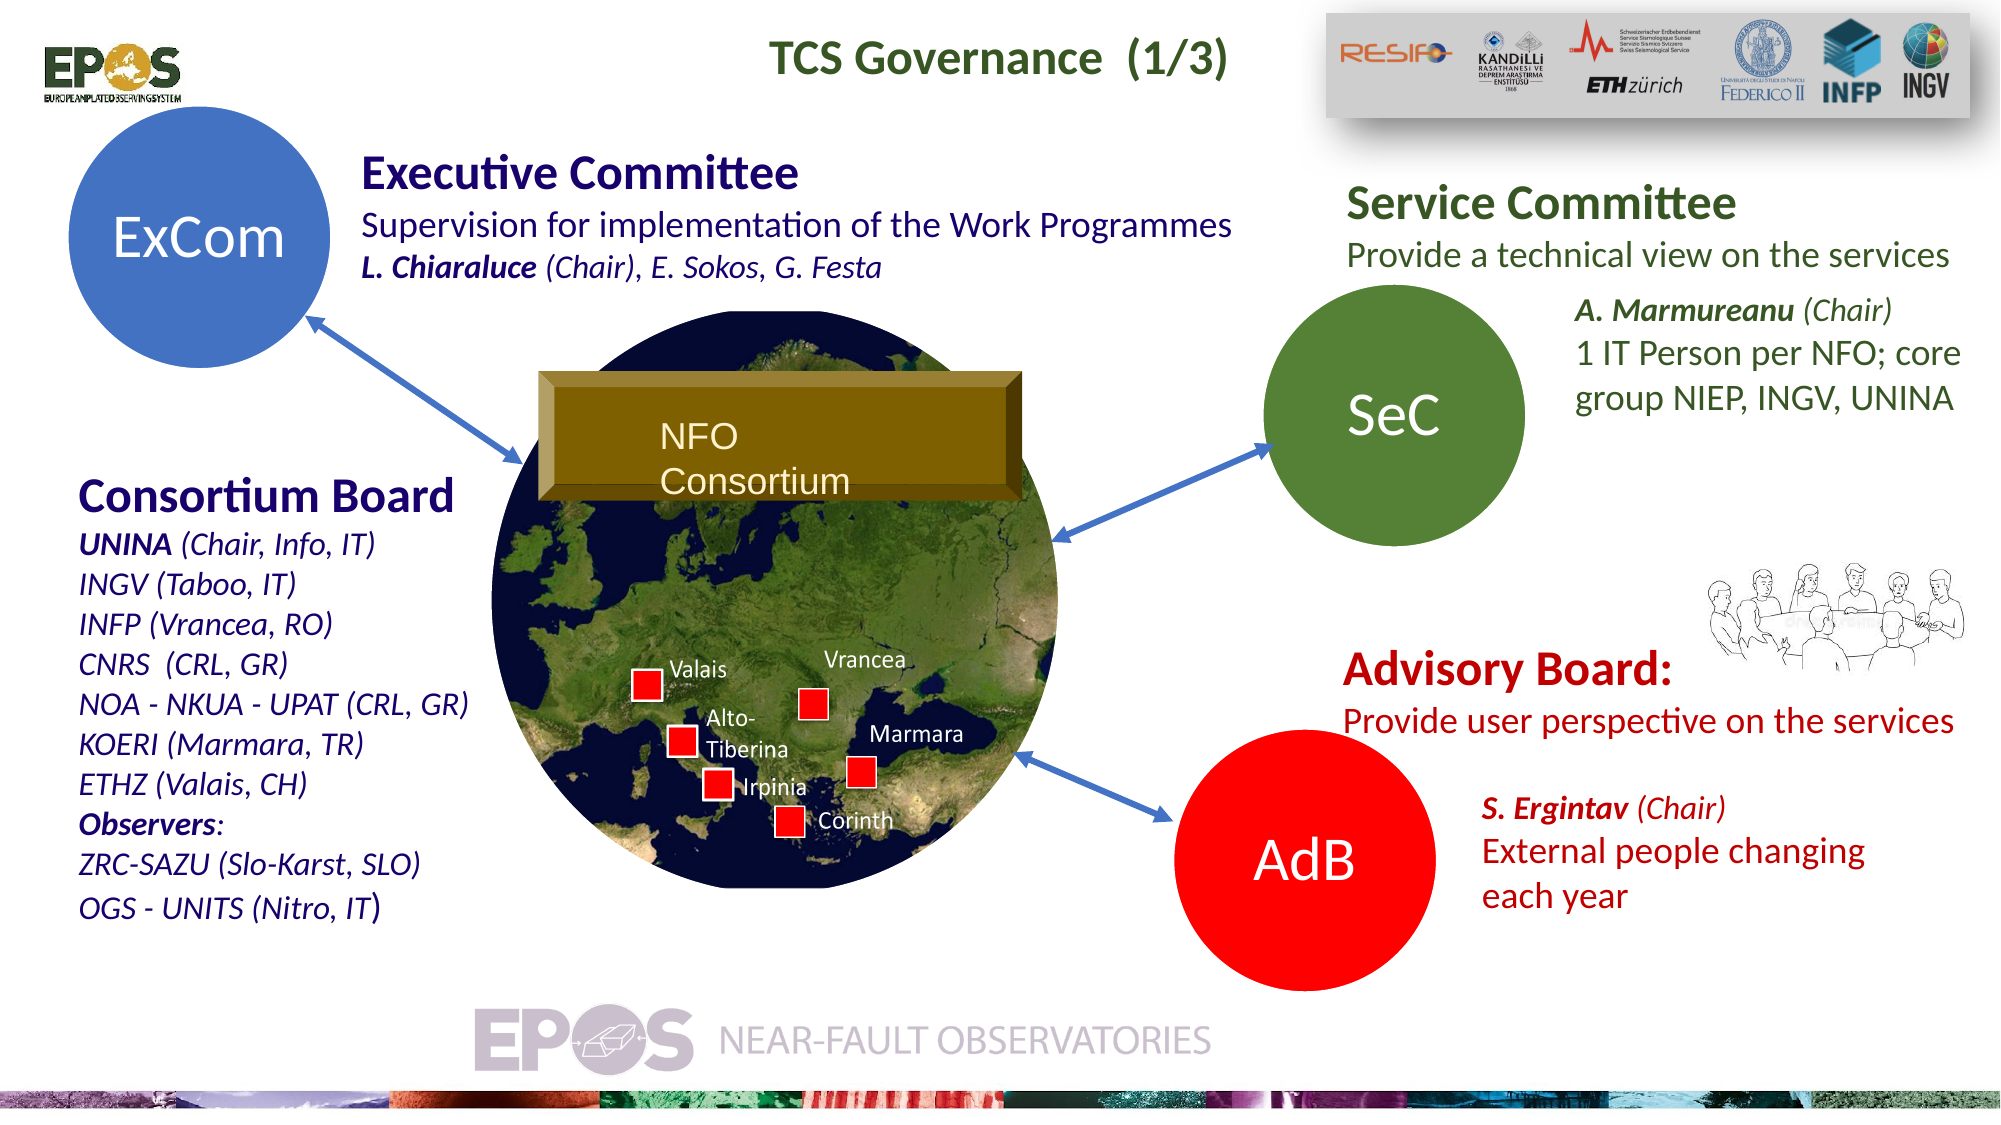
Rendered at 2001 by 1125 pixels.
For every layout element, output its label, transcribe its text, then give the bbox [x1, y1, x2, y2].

text_box A. Marmureanu (Chair) 1 IT Person per NFO; core group NIEP, INGV, UNINA [1560, 280, 2000, 426]
picture [0, 0, 2001, 1125]
text_box Service Committee Provide a technical view on the services [1533, 163, 1976, 283]
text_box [1012, 752, 1174, 822]
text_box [304, 315, 524, 465]
text_box S. Ergintav (Chair) External people changing each year [1533, 778, 1976, 924]
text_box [1050, 443, 1275, 543]
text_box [67, 105, 1527, 993]
text_box TCS Governance (1/3) [38, 17, 1318, 93]
text_box Advisory Board: Provide user perspective on the services [1533, 628, 1972, 748]
